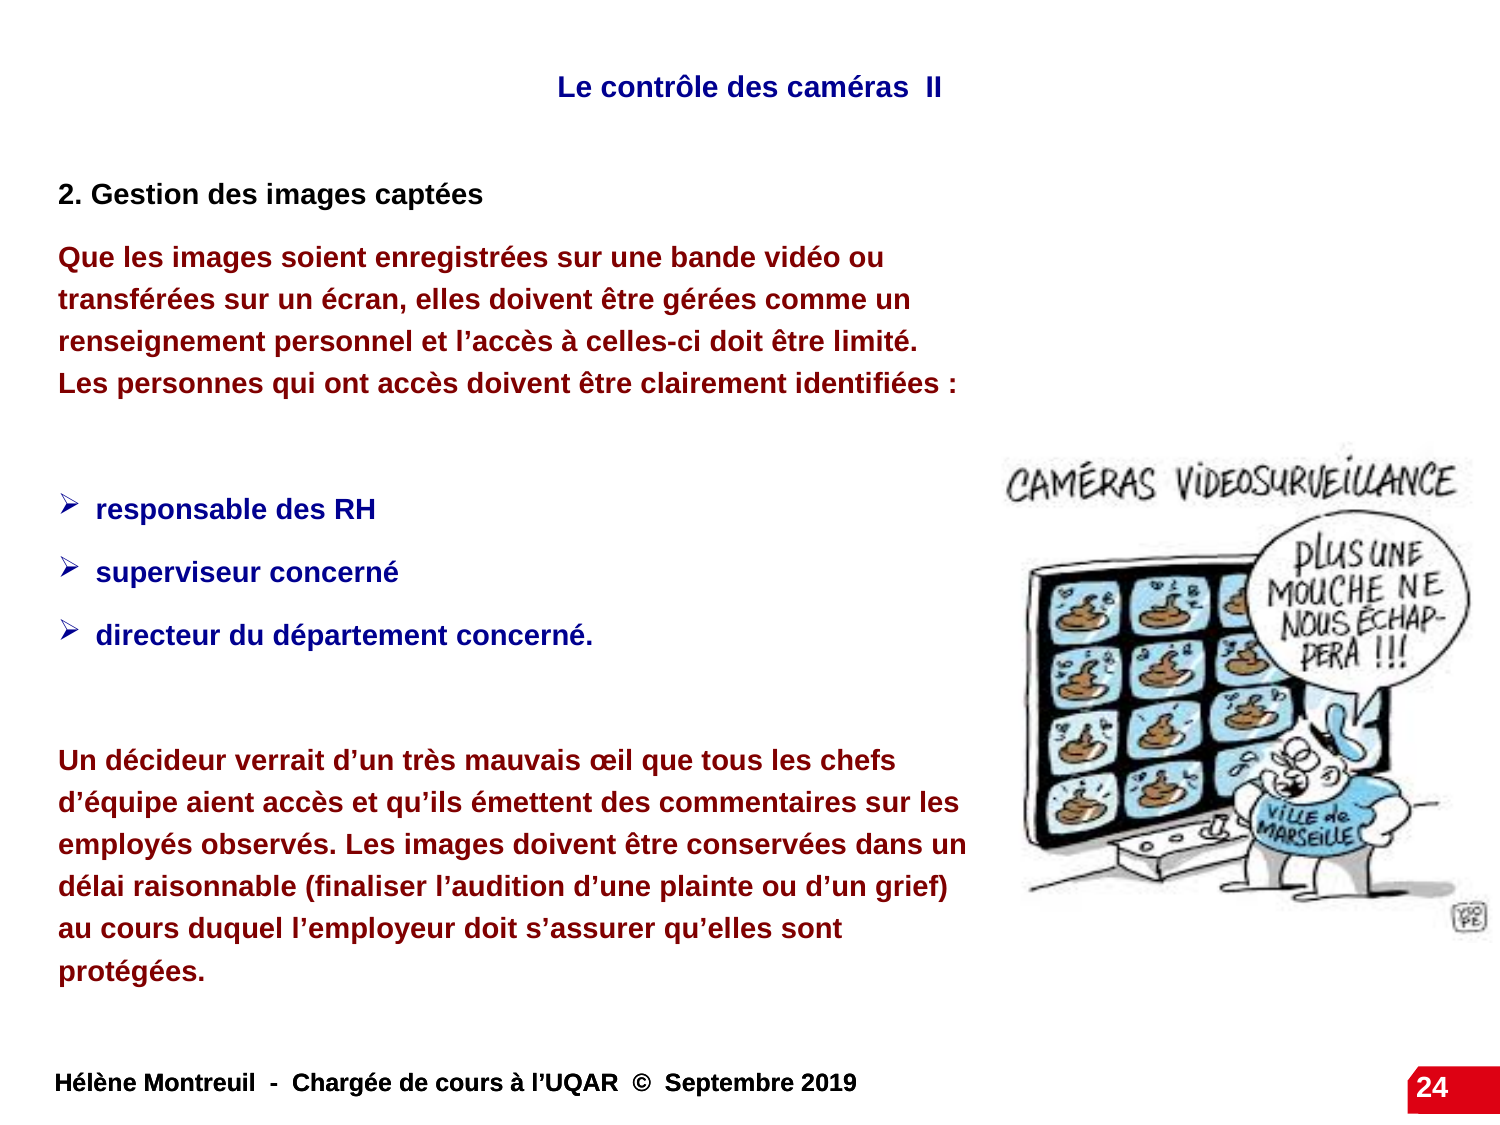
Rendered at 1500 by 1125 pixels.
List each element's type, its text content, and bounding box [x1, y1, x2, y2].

slide_number 24 [1200, 1060, 1464, 1100]
title Le contrôle des caméras II [0, 31, 1500, 137]
picture [983, 441, 1500, 943]
list 2. Gestion des images captées Que les images soient enregistrées sur une bande vidéo ou transférées sur un écran, elles doivent être gérées comme un renseignement personnel et l’accès à celles-ci doit être limité. Les personnes qui ont accès doivent être clairement identifiées : responsable des RH superviseur concerné directeur du département concerné. Un décideur verrait d’un très mauvais œil que tous les chefs d’équipe aient accès et qu’ils émettent des commentaires sur les employés observés. Les images doivent être conservées dans un délai raisonnable (finaliser l’audition d’une plainte ou d’un grief) au cours duquel l’employeur doit s’assurer qu’elles sont protégées. [43, 160, 993, 1036]
